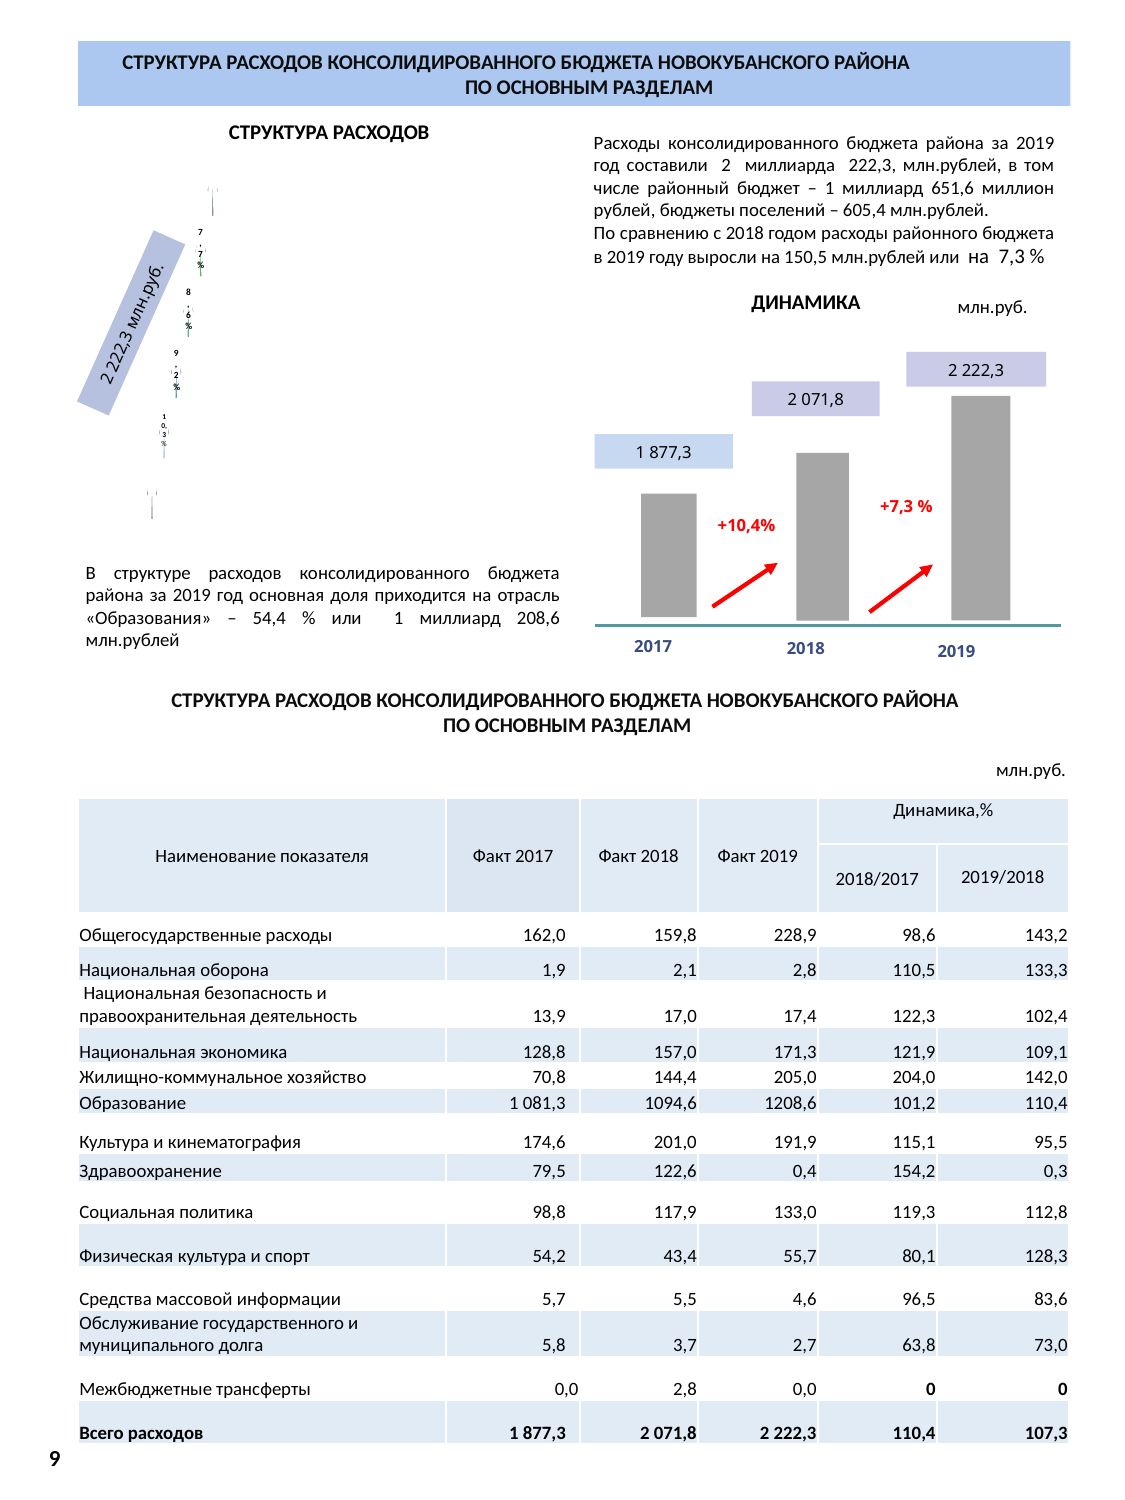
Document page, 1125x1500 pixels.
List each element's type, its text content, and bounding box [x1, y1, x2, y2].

table_cell 63,8 [819, 1311, 936, 1356]
table_cell Средства массовой информации [79, 1268, 445, 1310]
table_cell 107,3 [938, 1401, 1068, 1443]
table_cell 143,2 [938, 914, 1068, 945]
table_cell 73,0 [938, 1311, 1068, 1356]
table_cell 2,8 [699, 947, 817, 980]
table_cell 43,4 [581, 1224, 697, 1266]
table_cell Обслуживание государственного и муниципального долга [79, 1311, 445, 1356]
table_cell 102,4 [938, 982, 1068, 1026]
table_cell 1 081,3 [447, 1089, 579, 1113]
table_header Наименование показателя [79, 799, 445, 912]
table_cell 159,8 [581, 914, 697, 945]
table_cell 5,7 [447, 1268, 579, 1310]
table_cell 98,8 [447, 1183, 579, 1222]
table_cell 133,3 [938, 947, 1068, 980]
table_cell Образование [79, 1089, 445, 1113]
table_cell 133,0 [699, 1183, 817, 1222]
table_cell 0,0 [699, 1358, 817, 1399]
table_cell 109,1 [938, 1028, 1068, 1062]
table_cell 117,9 [581, 1183, 697, 1222]
table_cell Социальная политика [79, 1183, 445, 1222]
text_box В структуре расходов консолидированного бюджета района за 2019 год основная доля приходится на отрасль «Образования» – 54,4 % или 1 миллиард 208,6 млн.рублей [70, 552, 575, 658]
table_cell 174,6 [447, 1115, 579, 1152]
table_cell 128,8 [447, 1028, 579, 1062]
table_cell 4,6 [699, 1268, 817, 1310]
table_cell 110,5 [819, 947, 936, 980]
table_cell 98,6 [819, 914, 936, 945]
table_cell Национальная безопасность и правоохранительная деятельность [79, 982, 445, 1026]
table_cell 5,5 [581, 1268, 697, 1310]
table_header Факт 2017 [447, 799, 579, 912]
table_cell 70,8 [447, 1064, 579, 1087]
text_box млн.руб. [936, 287, 1049, 325]
table_cell 2 071,8 [581, 1401, 697, 1443]
table_cell Общегосударственные расходы [79, 914, 445, 945]
table_cell 2,8 [581, 1358, 697, 1399]
table_cell 0 [938, 1358, 1068, 1399]
table_cell 13,9 [447, 982, 579, 1026]
table_cell 54,2 [447, 1224, 579, 1266]
table_cell 1208,6 [699, 1089, 817, 1113]
table_cell 17,0 [581, 982, 697, 1026]
table_cell 162,0 [447, 914, 579, 945]
table_header Факт 2019 [699, 799, 817, 912]
table_cell 115,1 [819, 1115, 936, 1152]
table_cell 55,7 [699, 1224, 817, 1266]
table_cell Культура и кинематография [79, 1115, 445, 1152]
table_cell Всего расходов [79, 1401, 445, 1443]
table_cell 205,0 [699, 1064, 817, 1087]
text_box СТРУКТУРА РАСХОДОВ КОНСОЛИДИРОВАННОГО БЮДЖЕТА НОВОКУБАНСКОГО РАЙОНА ПО ОСНОВНЫМ РАЗДЕЛАМ [78, 41, 1071, 106]
table_cell 157,0 [581, 1028, 697, 1062]
table_cell 2019/2018 [938, 845, 1068, 912]
table_cell 0 [819, 1358, 936, 1399]
table_cell 122,3 [819, 982, 936, 1026]
table_cell 17,4 [699, 982, 817, 1026]
table_header Факт 2018 [581, 799, 697, 912]
table_cell 228,9 [699, 914, 817, 945]
table_cell 1 877,3 [447, 1401, 579, 1443]
table_cell 142,0 [938, 1064, 1068, 1087]
table_cell Жилищно-коммунальное хозяйство [79, 1064, 445, 1087]
table_cell Здравоохранение [79, 1154, 445, 1181]
table_cell 128,3 [938, 1224, 1068, 1266]
table_cell 2,1 [581, 947, 697, 980]
table_cell 0,3 [938, 1154, 1068, 1181]
table_cell 80,1 [819, 1224, 936, 1266]
table_cell 204,0 [819, 1064, 936, 1087]
table_cell 171,3 [699, 1028, 817, 1062]
table_cell 83,6 [938, 1268, 1068, 1310]
text_box СТРУКТУРА РАСХОДОВ [185, 111, 478, 152]
table_cell 110,4 [819, 1401, 936, 1443]
table_cell Физическая культура и спорт [79, 1224, 445, 1266]
table_cell 2,7 [699, 1311, 817, 1356]
table_cell Национальная экономика [79, 1028, 445, 1062]
table_cell 2 222,3 [699, 1401, 817, 1443]
table_cell 154,2 [819, 1154, 936, 1181]
text_box СТРУКТУРА РАСХОДОВ КОНСОЛИДИРОВАННОГО БЮДЖЕТА НОВОКУБАНСКОГО РАЙОНА ПО ОСНОВНЫМ РАЗДЕЛАМ [65, 679, 1069, 745]
table_cell 2018/2017 [819, 845, 936, 912]
table_cell 191,9 [699, 1115, 817, 1152]
table_cell 101,2 [819, 1089, 936, 1113]
table_cell 0,4 [699, 1154, 817, 1181]
table_cell 79,5 [447, 1154, 579, 1181]
table_cell 122,6 [581, 1154, 697, 1181]
table_cell 3,7 [581, 1311, 697, 1356]
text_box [594, 351, 1062, 670]
text_box 9 [33, 1435, 76, 1479]
table_header Динамика,% [819, 799, 1068, 843]
table_cell 201,0 [581, 1115, 697, 1152]
text_box ДИНАМИКА [692, 281, 924, 322]
table_cell 112,8 [938, 1183, 1068, 1222]
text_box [85, 161, 541, 527]
table_cell 144,4 [581, 1064, 697, 1087]
table_cell 119,3 [819, 1183, 936, 1222]
table_cell Межбюджетные трансферты [79, 1358, 445, 1399]
table_cell 96,5 [819, 1268, 936, 1310]
table_cell 5,8 [447, 1311, 579, 1356]
text_box Расходы консолидированного бюджета района за 2019 год составили 2 миллиарда 222,3, млн.рублей, в том числе районный бюджет – 1 миллиард 651,6 миллион рублей, бюджеты поселений – 605,4 млн.рублей. По сравнению с 2018 годом расходы районного бюджета в 2019 году выросли на 150,5 млн.рублей или на 7,3 % [579, 123, 1069, 276]
text_box млн.руб. [975, 750, 1087, 788]
table_cell 110,4 [938, 1089, 1068, 1113]
table_cell 1,9 [447, 947, 579, 980]
table_cell 1094,6 [581, 1089, 697, 1113]
table_cell 0,0 [447, 1358, 579, 1399]
table_cell Национальная оборона [79, 947, 445, 980]
table_cell 95,5 [938, 1115, 1068, 1152]
table_cell 121,9 [819, 1028, 936, 1062]
